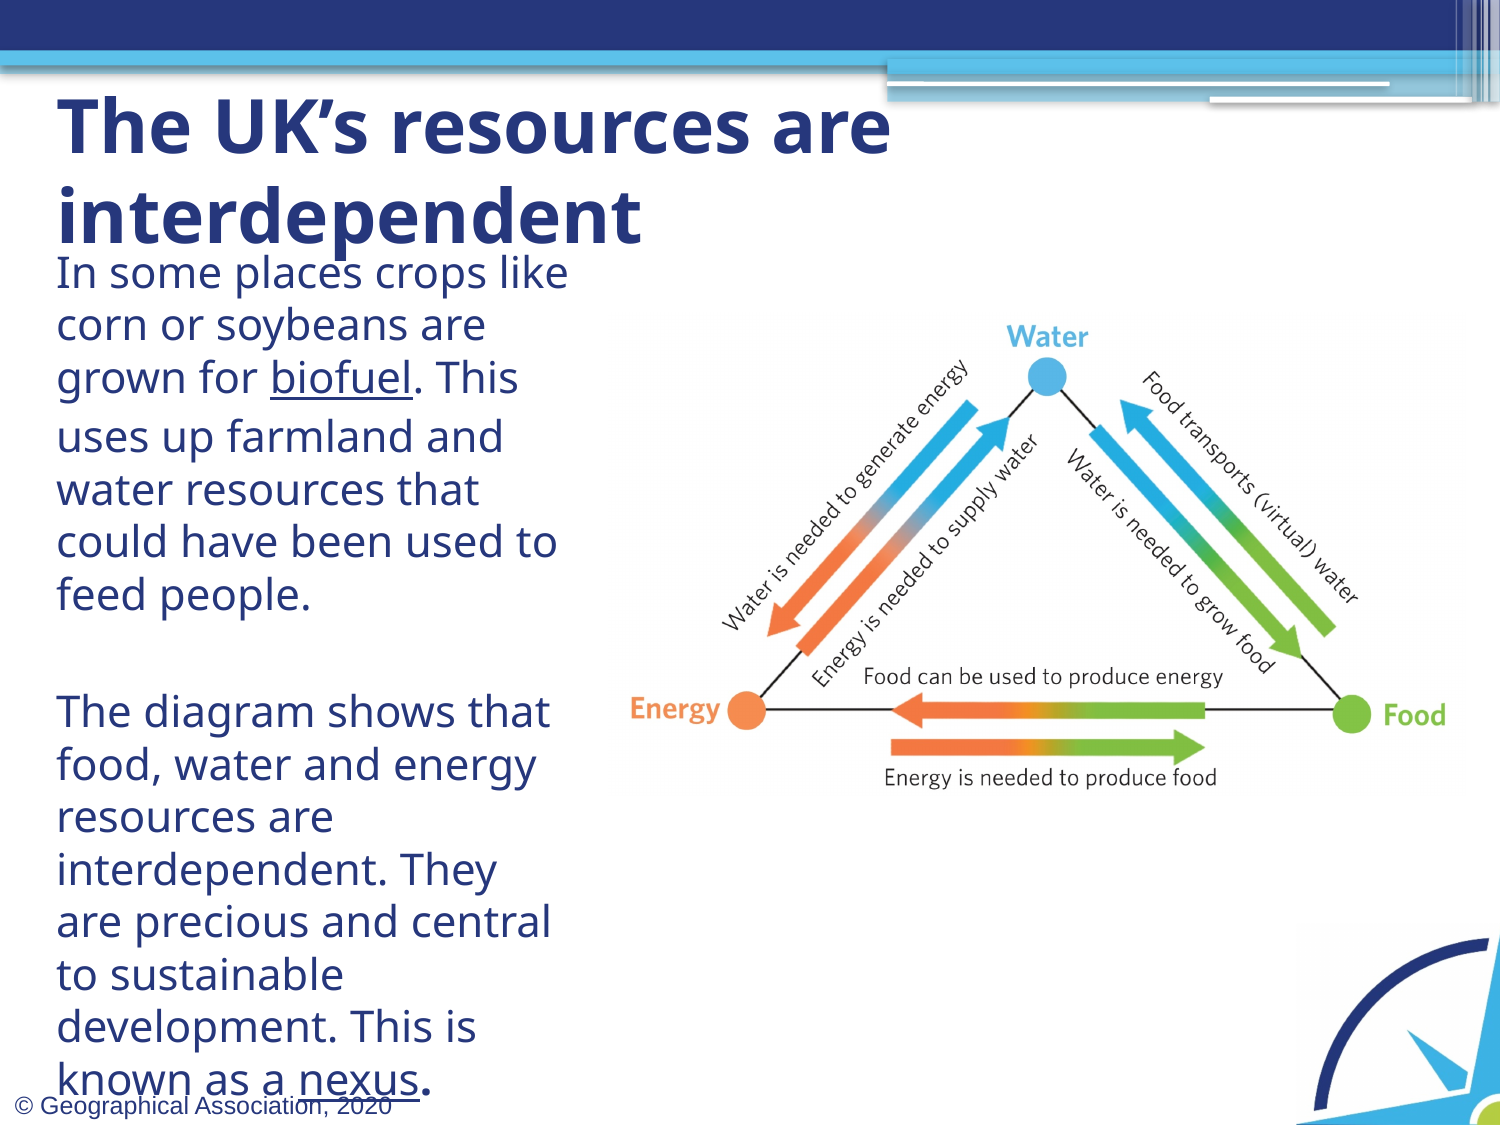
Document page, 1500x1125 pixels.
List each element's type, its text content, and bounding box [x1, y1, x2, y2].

list In some places crops like corn or soybeans are grown for biofuel. This uses up farmland and water resources that could have been used to feed people. The diagram shows that food, water and energy resources are interdependent. They are precious and central to sustainable development. This is known as a nexus. [41, 237, 587, 1047]
picture [1297, 924, 1500, 1125]
title The UK’s resources are interdependent [41, 100, 1392, 238]
picture [607, 311, 1466, 797]
